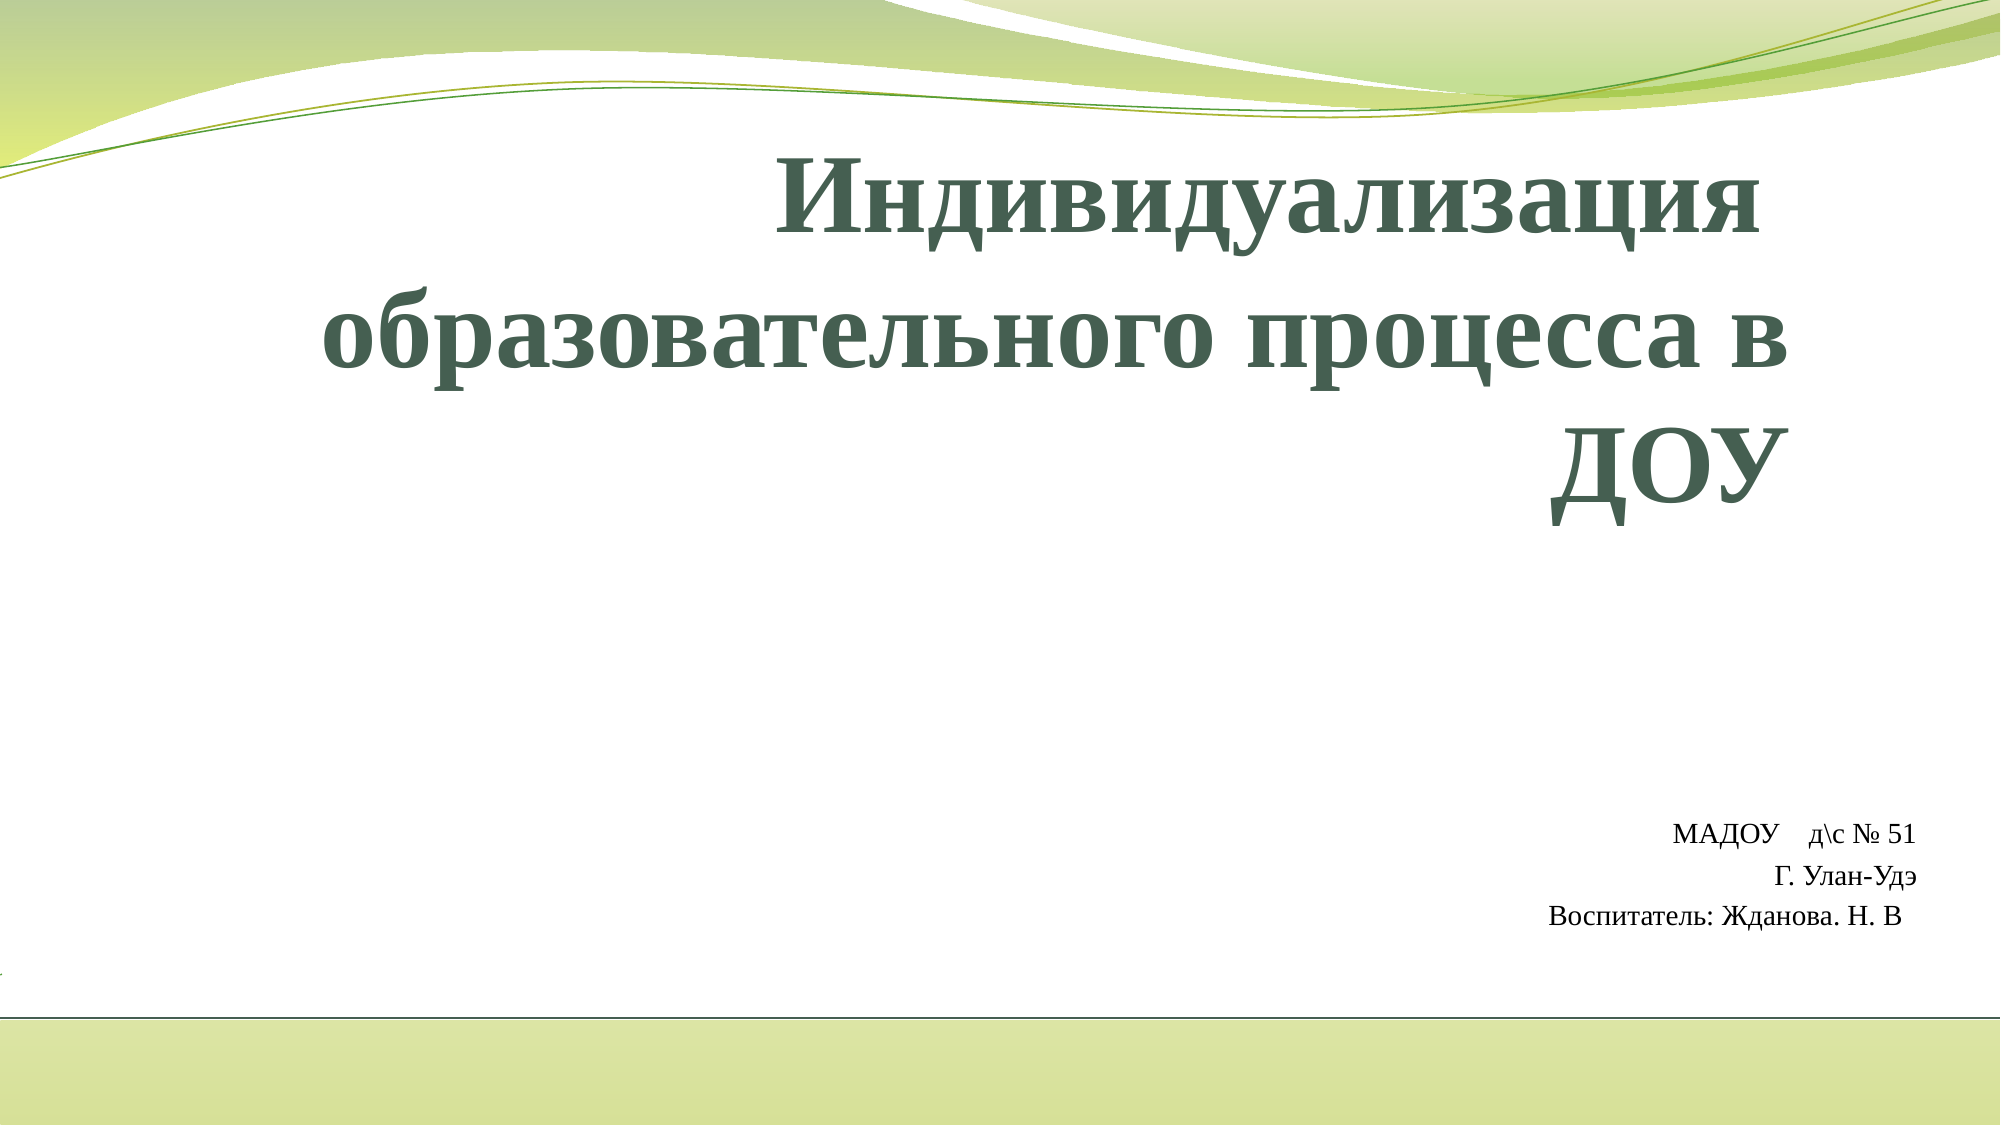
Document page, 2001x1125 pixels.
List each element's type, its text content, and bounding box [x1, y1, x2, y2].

title Индивидуализация образовательного процесса в ДОУ [51, 74, 1795, 525]
subtitle МАДОУ д\с № 51 Г. Улан-Удэ Воспитатель: Жданова. Н. В [1514, 807, 1928, 1015]
